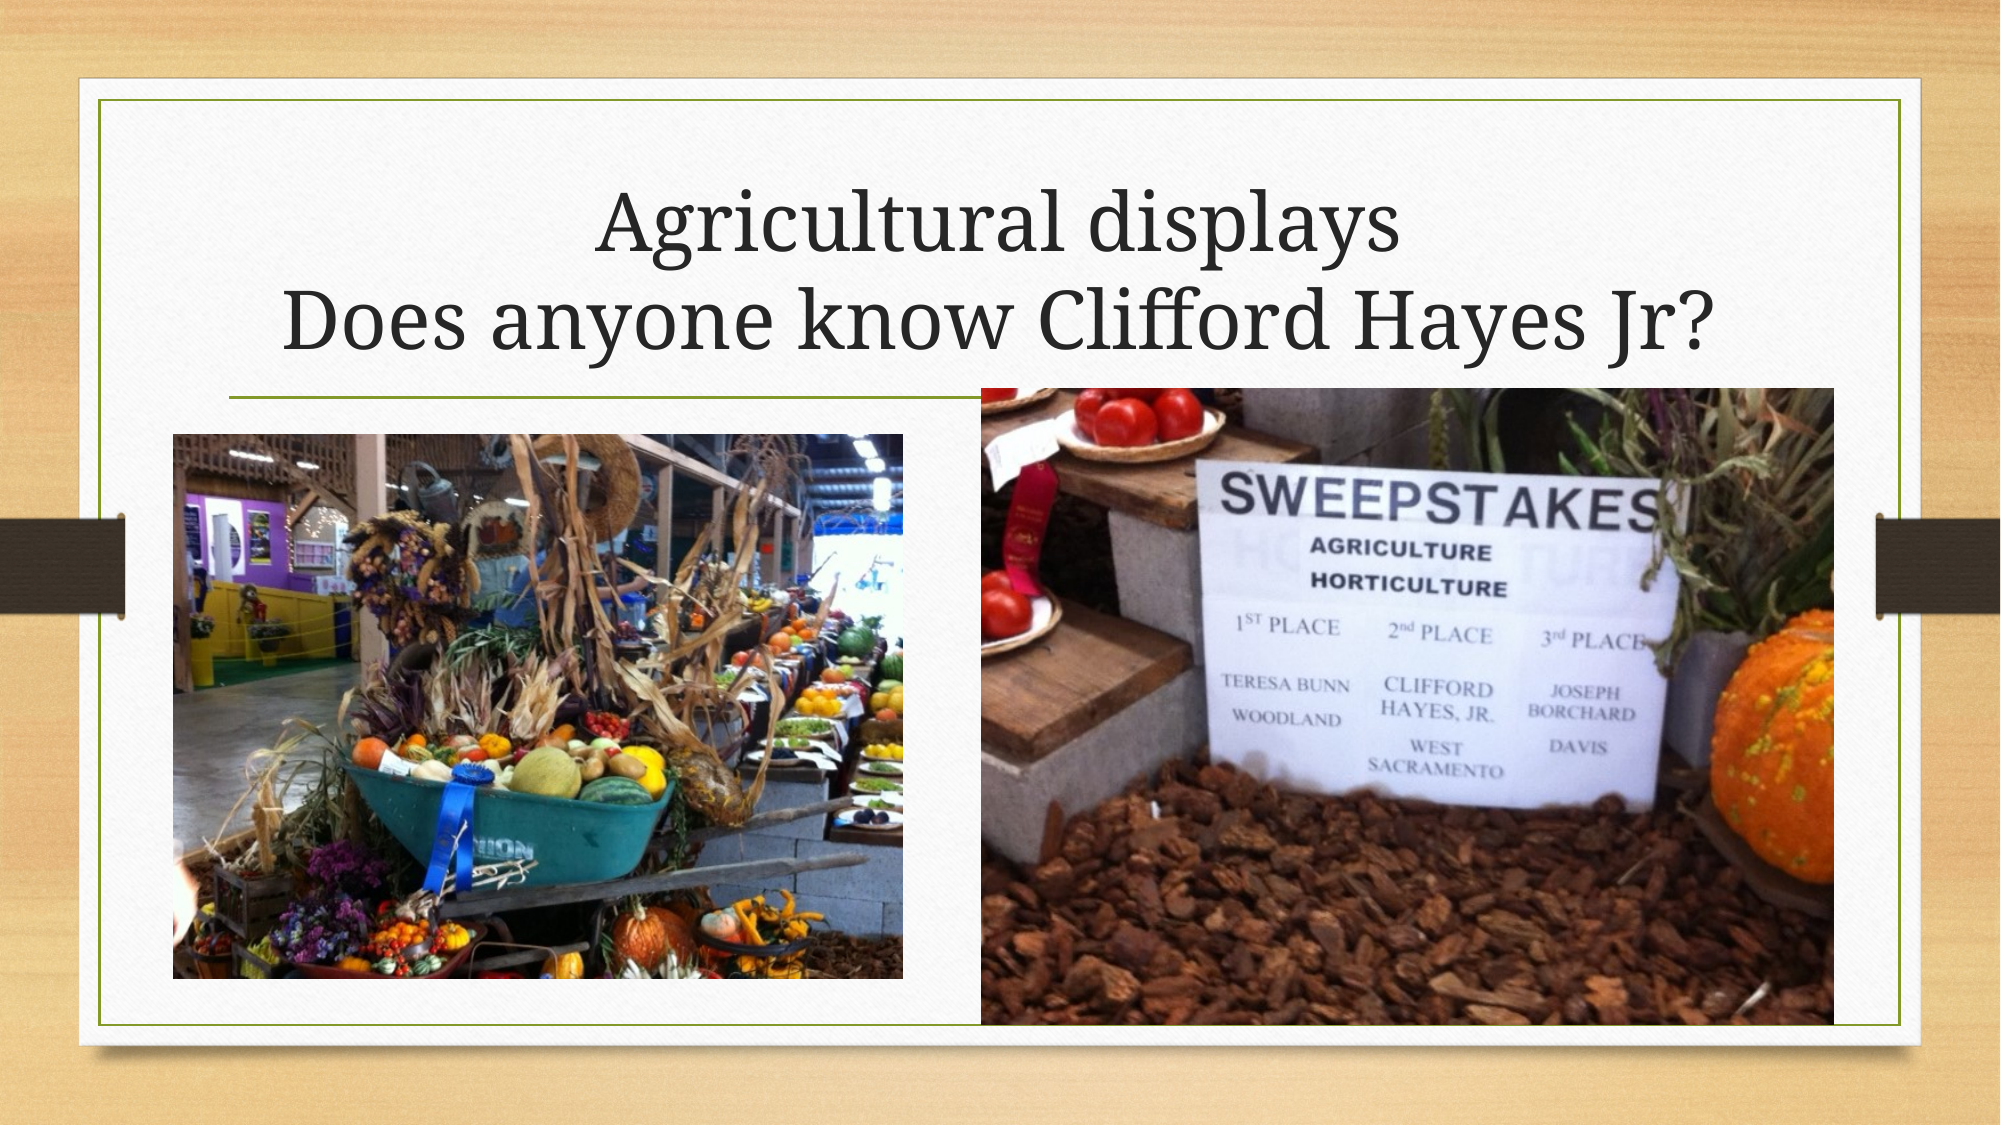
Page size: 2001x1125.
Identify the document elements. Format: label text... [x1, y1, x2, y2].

title Agricultural displays Does anyone know Clifford Hayes Jr? [212, 161, 1788, 375]
picture [0, 0, 2001, 1125]
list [173, 434, 903, 979]
